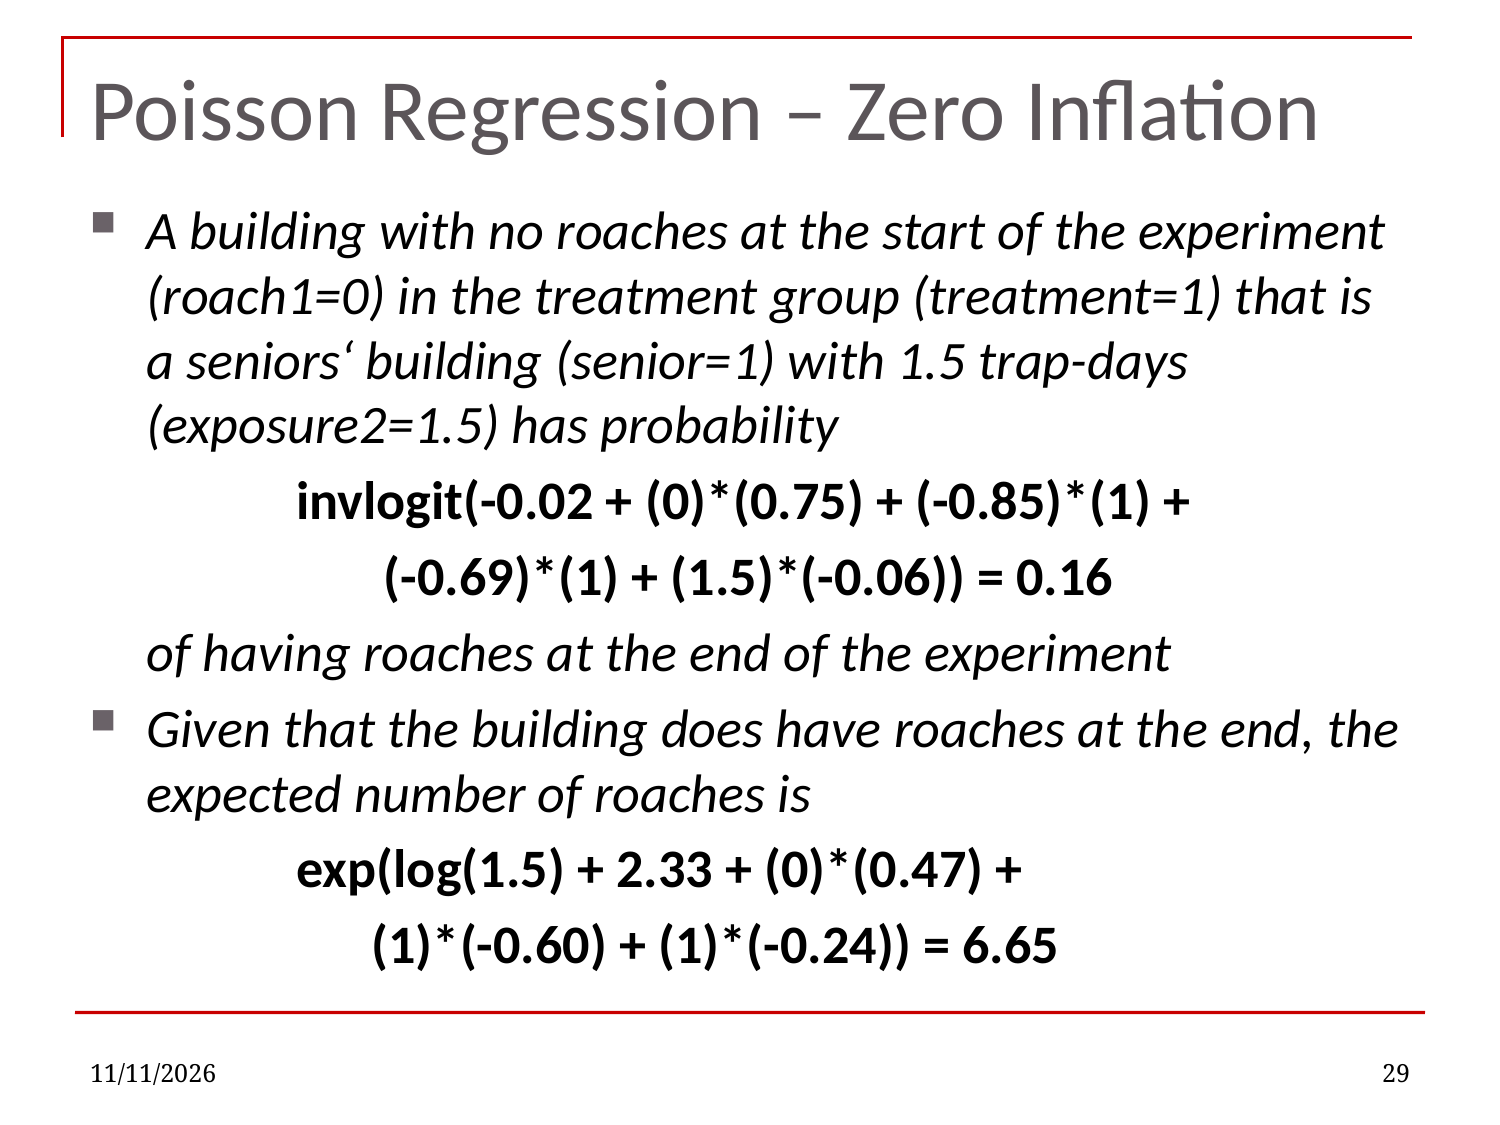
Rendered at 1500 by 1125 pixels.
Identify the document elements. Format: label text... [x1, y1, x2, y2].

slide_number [75, 1024, 425, 1100]
slide_number 29 [1074, 1024, 1425, 1100]
list A building with no roaches at the start of the experiment (roach1=0) in the treatment group (treatment=1) that is a seniors‘ building (senior=1) with 1.5 trap-days (exposure2=1.5) has probability invlogit(-0.02 + (0)*(0.75) + (-0.85)*(1) + (-0.69)*(1) + (1.5)*(-0.06)) = 0.16 of having roaches at the end of the experiment Given that the building does have roaches at the end, the expected number of roaches is exp(log(1.5) + 2.33 + (0)*(0.47) + (1)*(-0.60) + (1)*(-0.24)) = 6.65 [75, 187, 1425, 1006]
title Poisson Regression – Zero Inflation [75, 45, 1425, 187]
